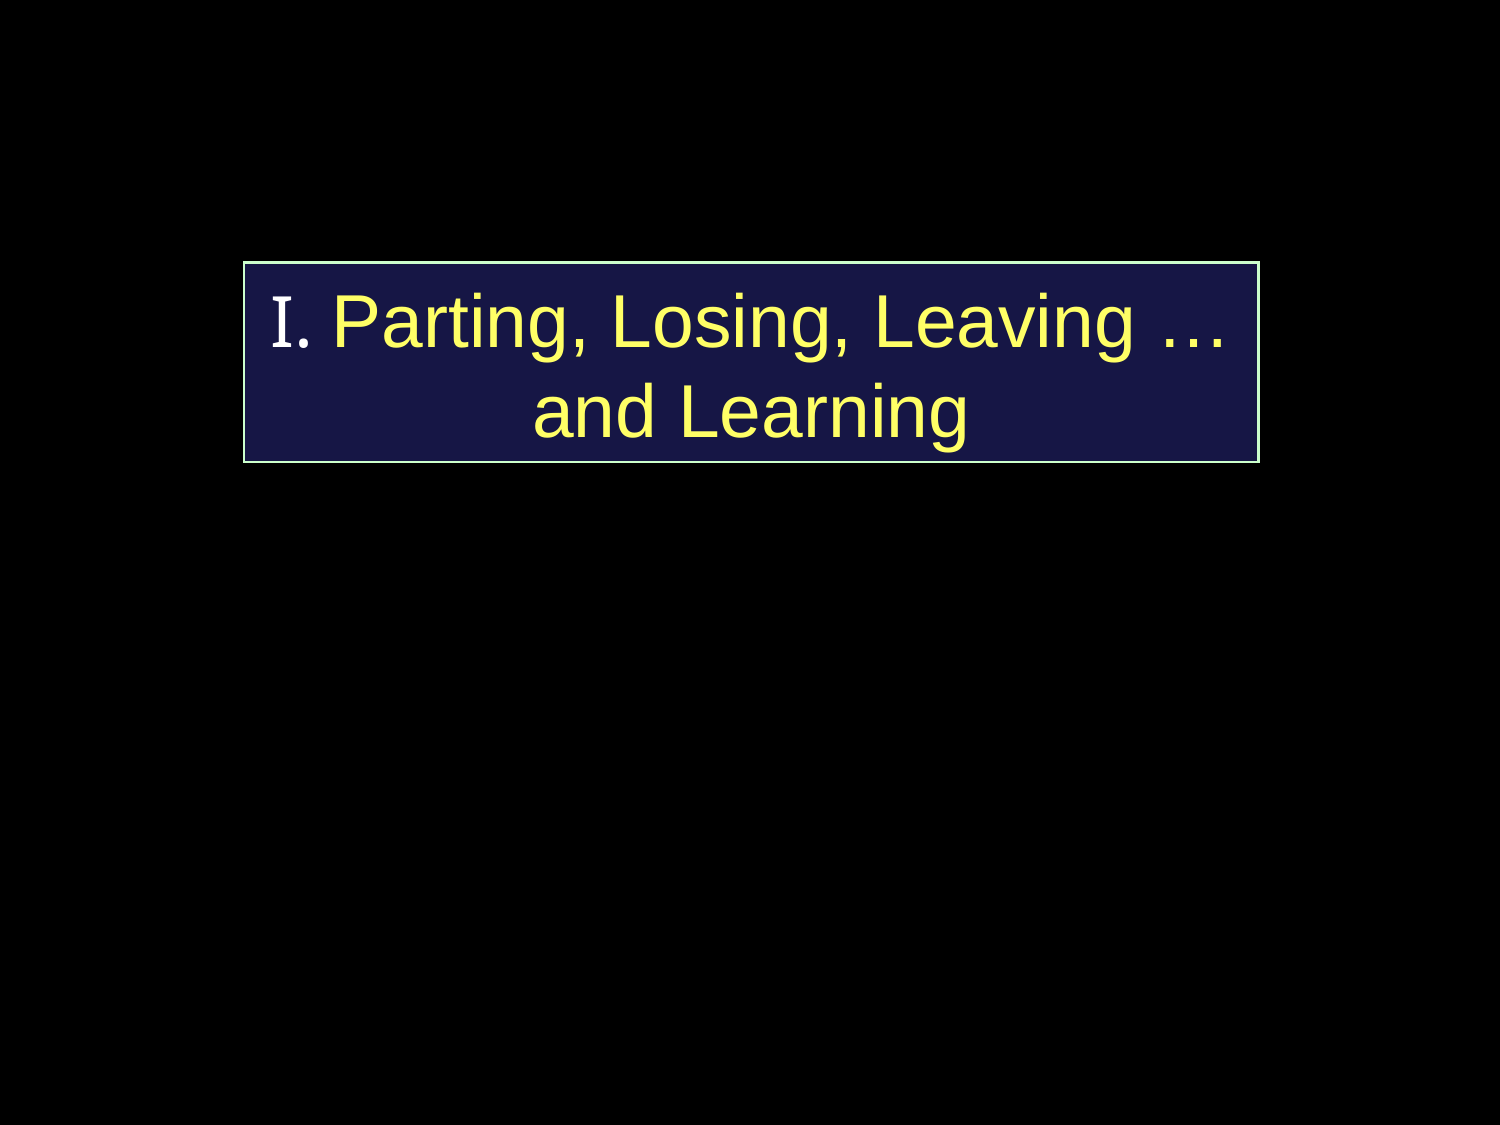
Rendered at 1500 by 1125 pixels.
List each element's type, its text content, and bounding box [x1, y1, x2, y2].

text_box I. Parting, Losing, Leaving …and Learning [243, 261, 1260, 463]
